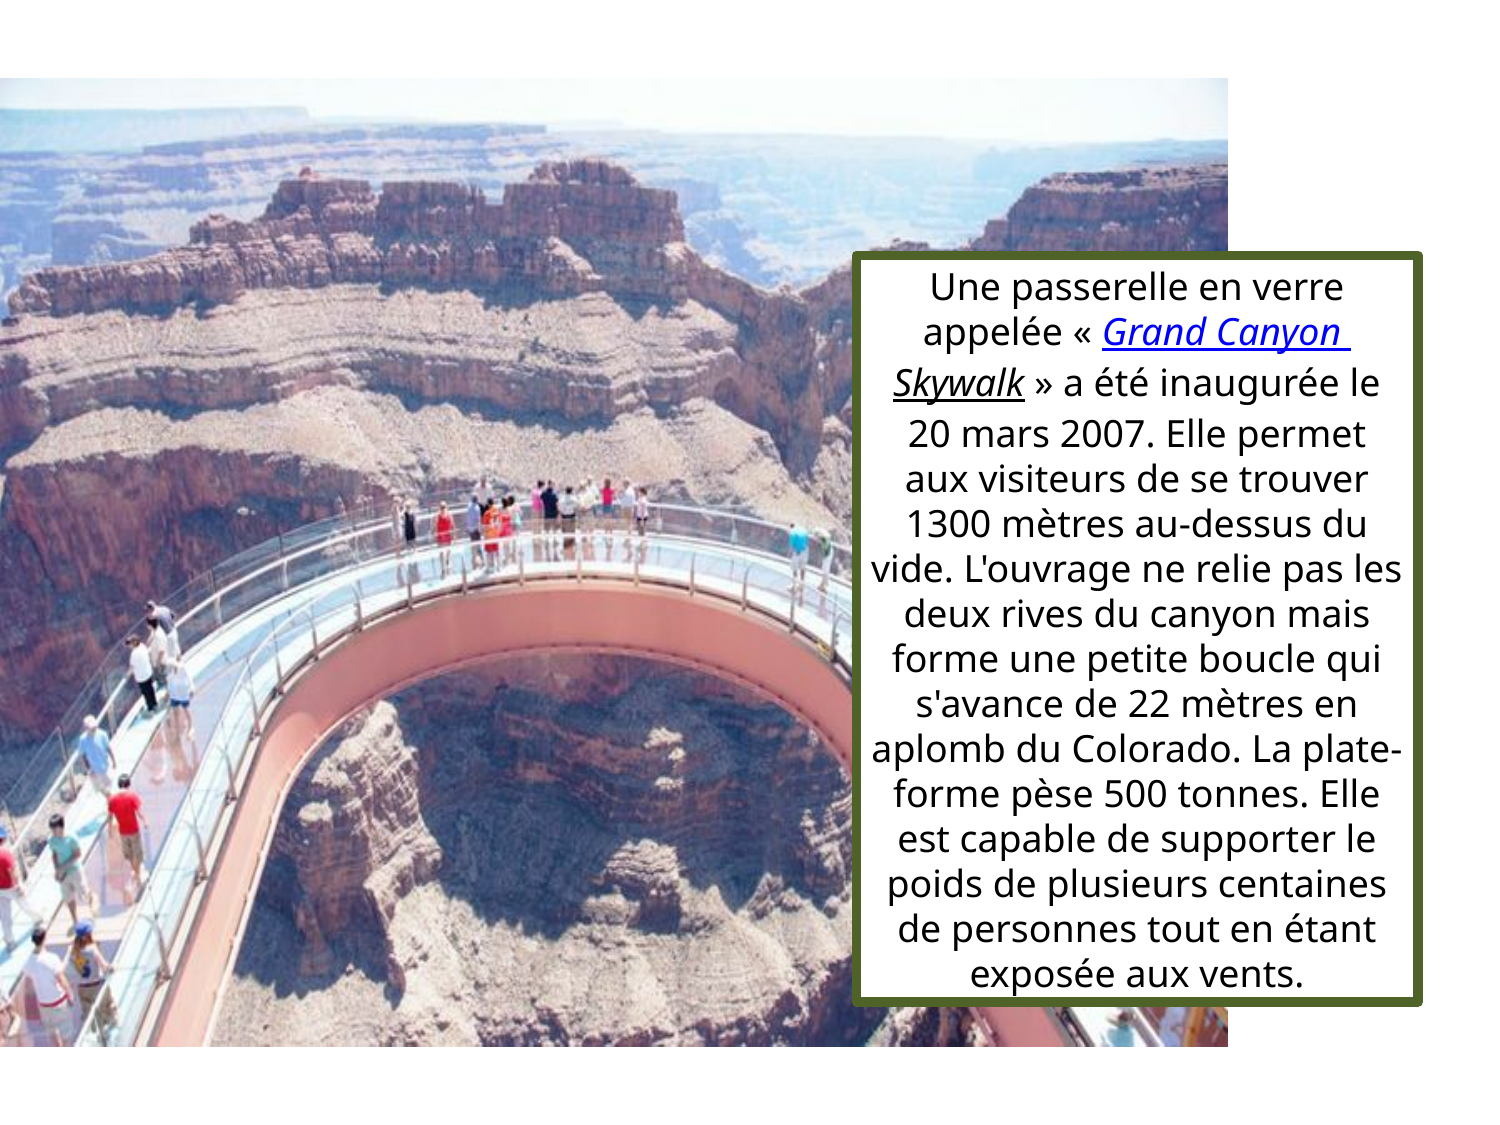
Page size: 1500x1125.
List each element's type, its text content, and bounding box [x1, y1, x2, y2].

picture [0, 77, 1228, 1047]
text_box Une passerelle en verre appelée « Grand Canyon Skywalk » a été inaugurée le 20 mars 2007. Elle permet aux visiteurs de se trouver 1300 mètres au-dessus du vide. L'ouvrage ne relie pas les deux rives du canyon mais forme une petite boucle qui s'avance de 22 mètres en aplomb du Colorado. La plate-forme pèse 500 tonnes. Elle est capable de supporter le poids de plusieurs centaines de personnes tout en étant exposée aux vents. [1232, 253, 1420, 1004]
